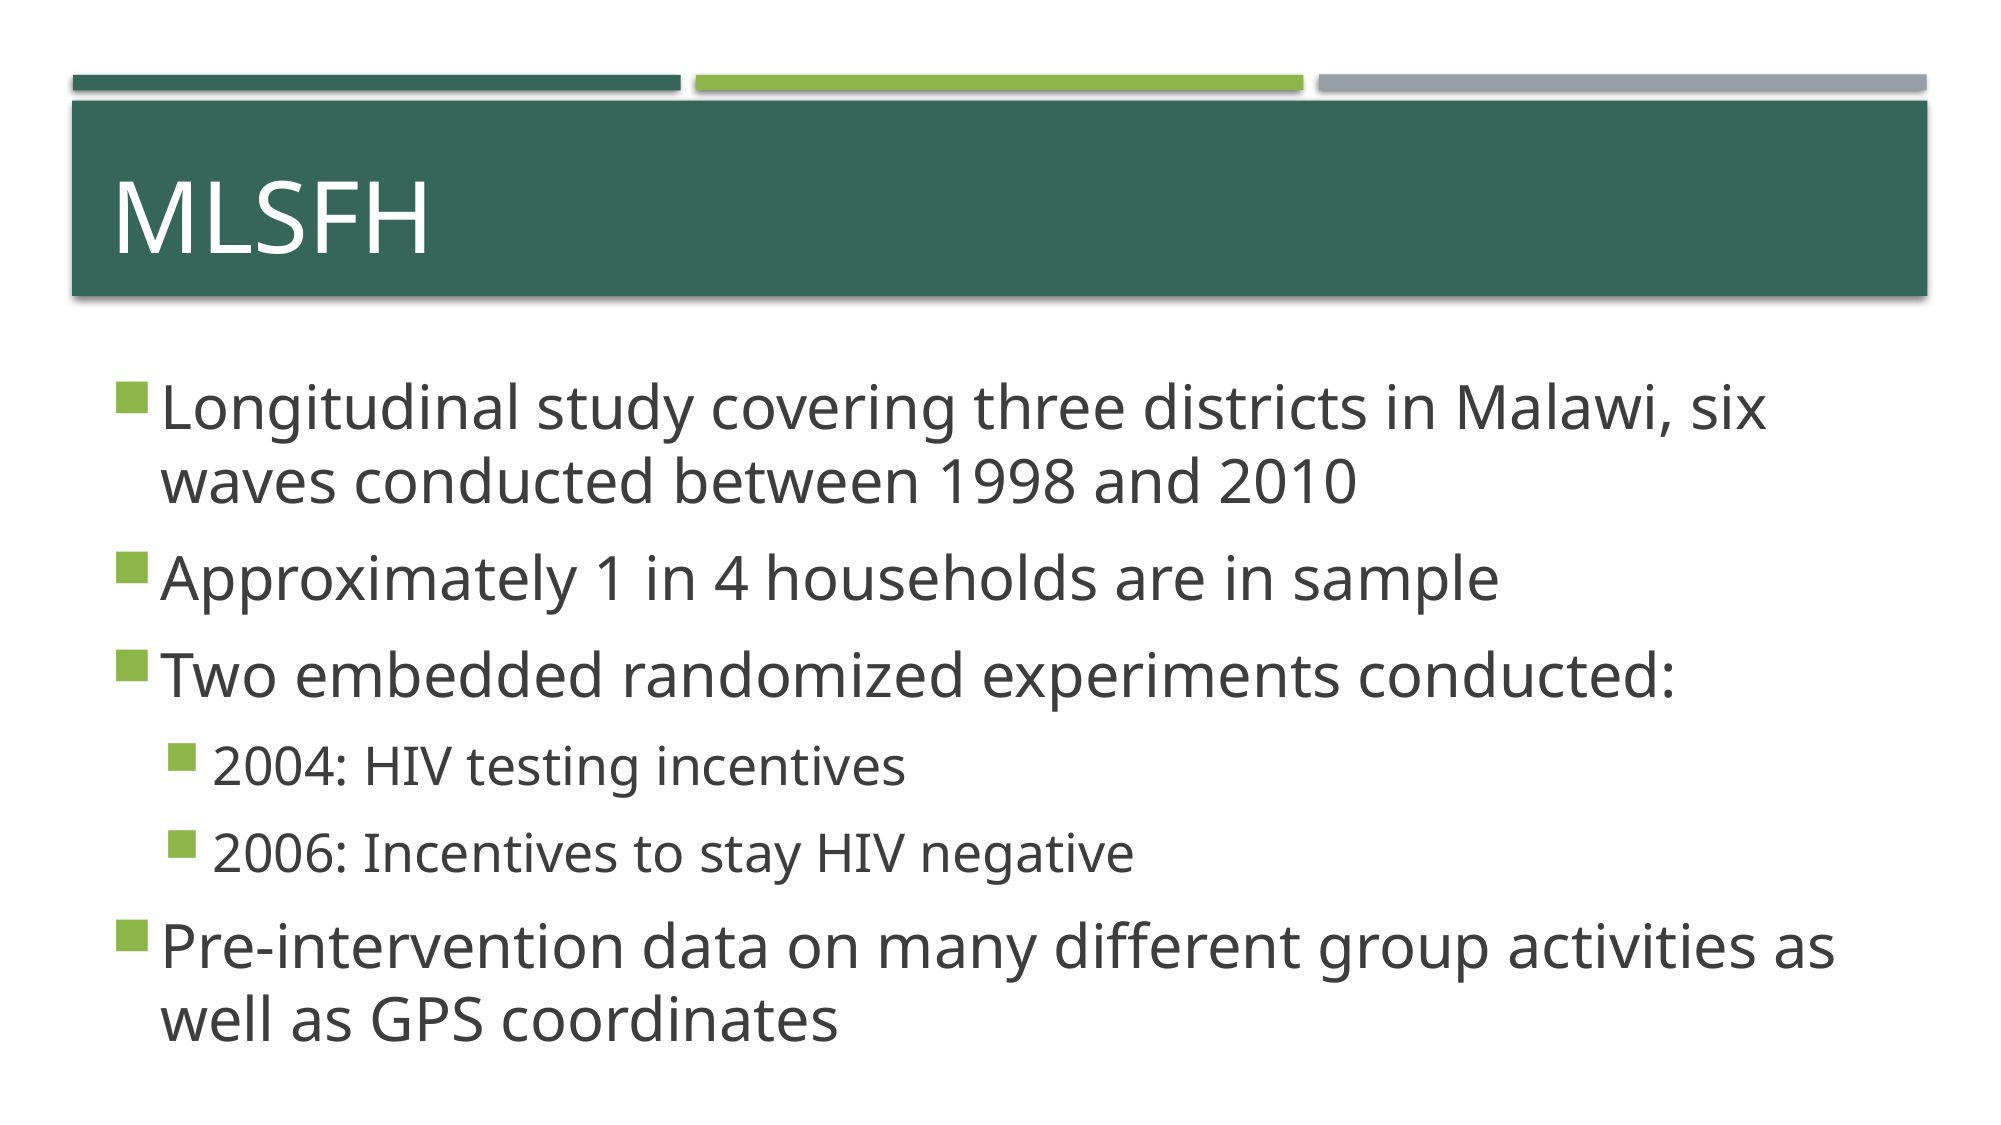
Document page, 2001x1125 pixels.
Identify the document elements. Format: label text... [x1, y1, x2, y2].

list Longitudinal study covering three districts in Malawi, six waves conducted between 1998 and 2010 Approximately 1 in 4 households are in sample Two embedded randomized experiments conducted: 2004: HIV testing incentives 2006: Incentives to stay HIV negative Pre-intervention data on many different group activities as well as GPS coordinates [95, 357, 1905, 1065]
title MLSFH [95, 115, 1905, 282]
